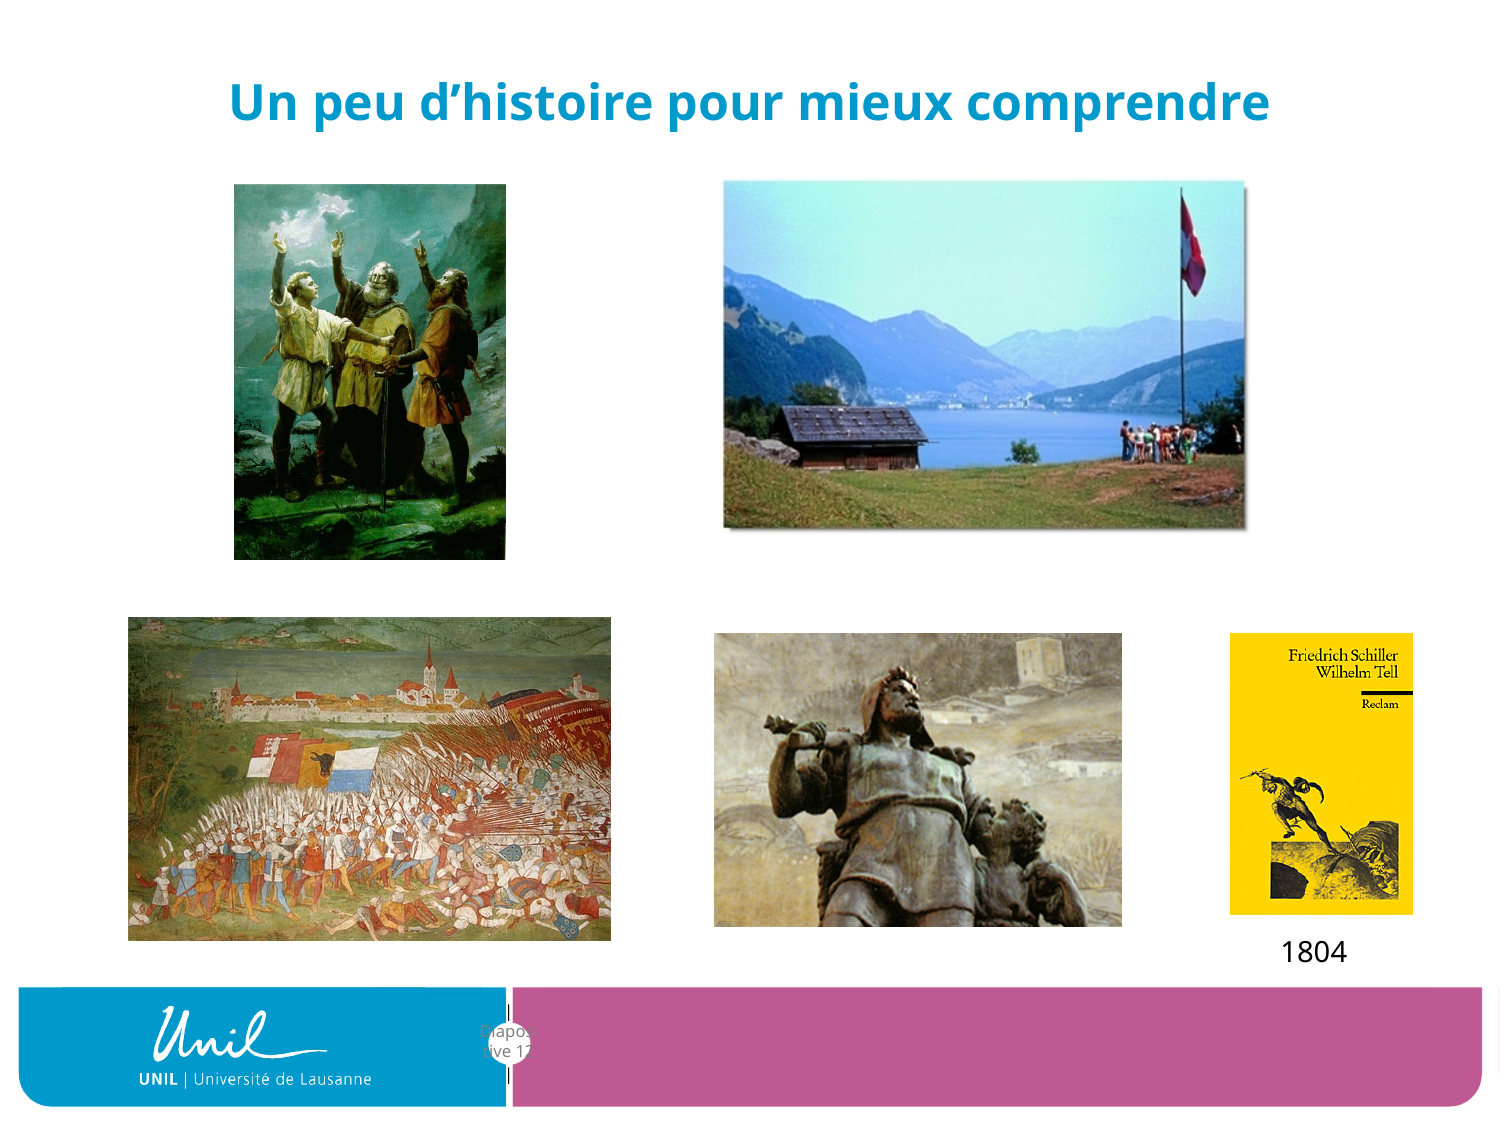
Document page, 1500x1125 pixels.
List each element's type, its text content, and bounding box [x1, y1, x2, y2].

slide_number | Diapositive 12 | [462, 1017, 556, 1068]
picture [1230, 633, 1413, 915]
picture [128, 617, 612, 942]
text_box 1804 [1265, 926, 1395, 976]
picture [234, 184, 506, 560]
picture [0, 985, 1500, 1125]
title Un peu d’histoire pour mieux comprendre [37, 19, 1463, 182]
picture [714, 633, 1123, 927]
picture [714, 172, 1252, 537]
